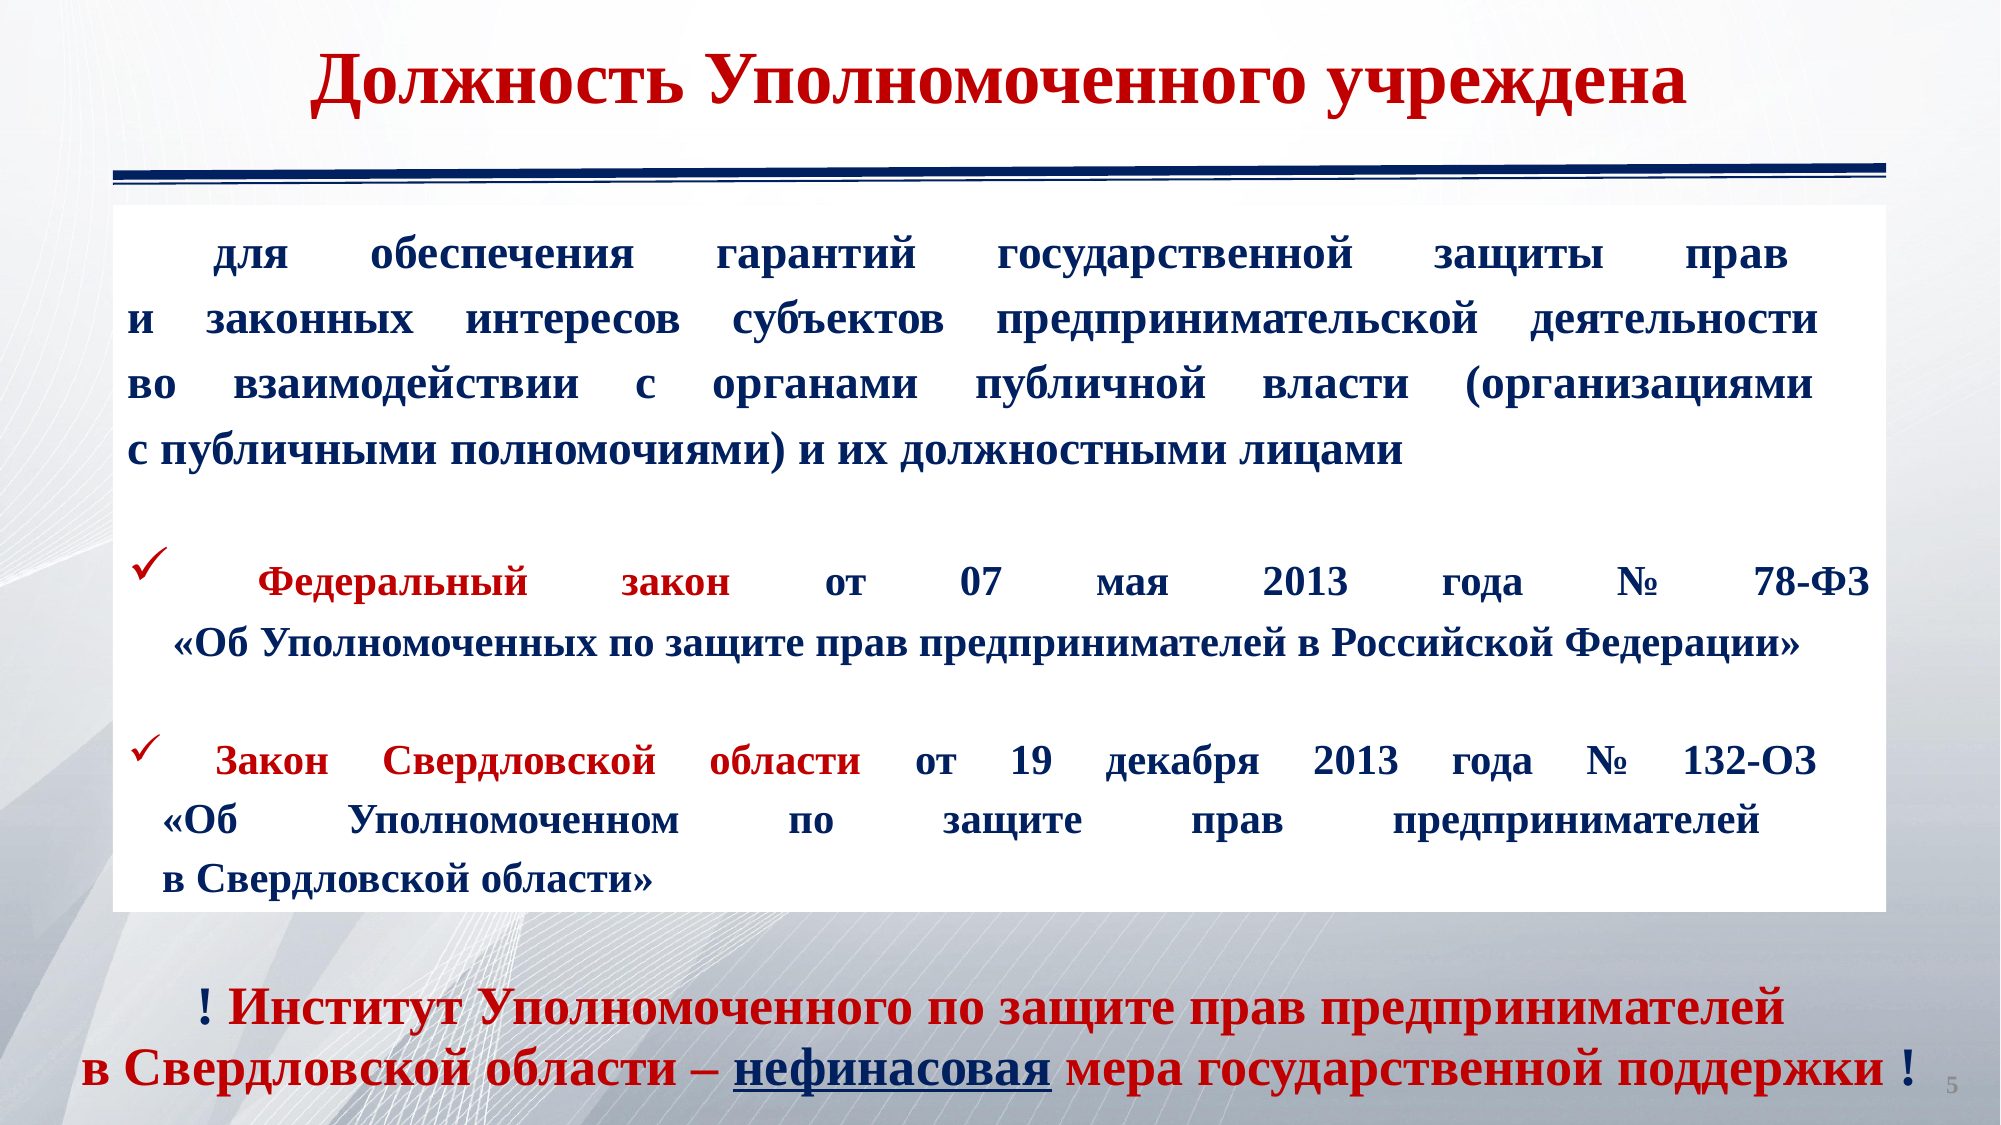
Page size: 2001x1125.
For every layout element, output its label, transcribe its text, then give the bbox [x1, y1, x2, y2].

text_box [112, 167, 1887, 176]
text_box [112, 176, 1887, 184]
text_box ! Институт Уполномоченного по защите прав предпринимателей в Свердловской области – нефинасовая мера государственной поддержки ! [59, 967, 1940, 1106]
text_box Должность Уполномоченного учреждена [112, 21, 1887, 129]
text_box для обеспечения гарантий государственной защиты прав и законных интересов субъектов предпринимательской деятельности во взаимодействии с органами публичной власти (организациями с публичными полномочиями) и их должностными лицами Федеральный закон от 07 мая 2013 года № 78-ФЗ «Об Уполномоченных по защите прав предпринимателей в Российской Федерации» Закон Свердловской области от 19 декабря 2013 года № 132-ОЗ «Об Уполномоченном по защите прав предпринимателей в Свердловской области» [112, 204, 1887, 912]
slide_number 5 [1523, 1054, 1974, 1114]
picture [0, 0, 2001, 1125]
